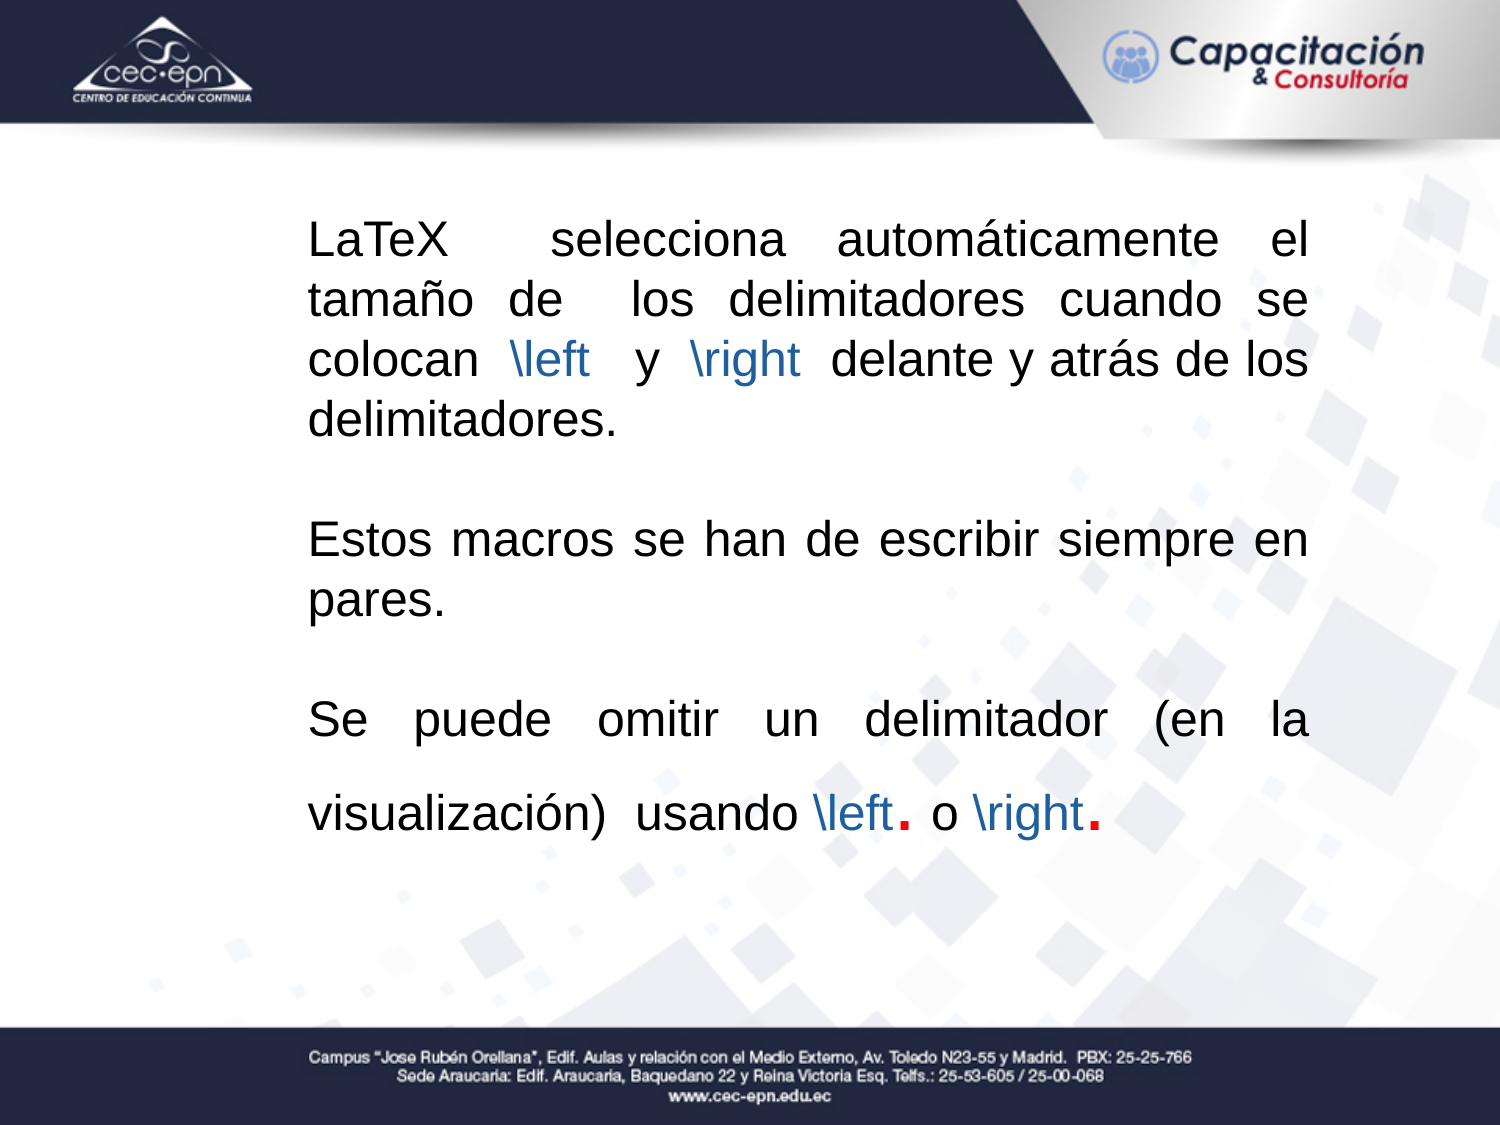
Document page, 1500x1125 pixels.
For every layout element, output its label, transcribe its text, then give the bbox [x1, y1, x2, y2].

text_box LaTeX selecciona automáticamente el tamaño de los delimitadores cuando se colocan \left y \right delante y atrás de los delimitadores. Estos macros se han de escribir siempre en pares. Se puede omitir un delimitador (en la visualización) usando \left. o \right. [292, 199, 1325, 854]
picture [0, 0, 1500, 1125]
